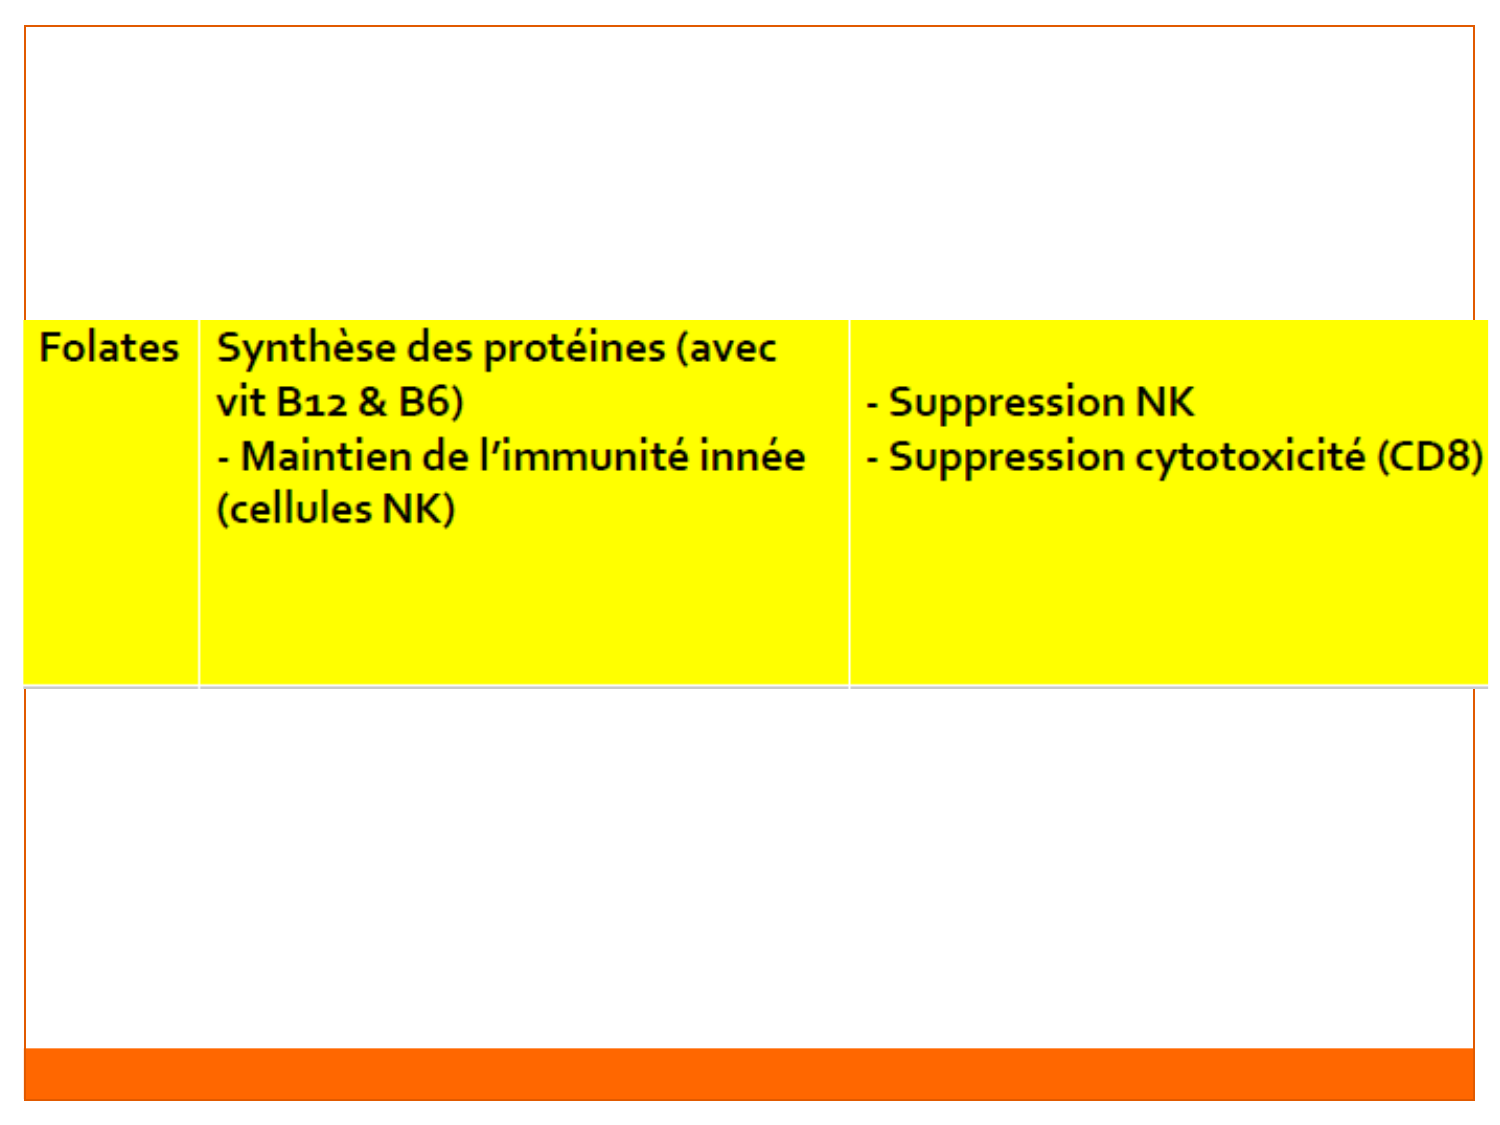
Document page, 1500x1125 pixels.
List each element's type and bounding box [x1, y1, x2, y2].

picture [23, 320, 1489, 689]
